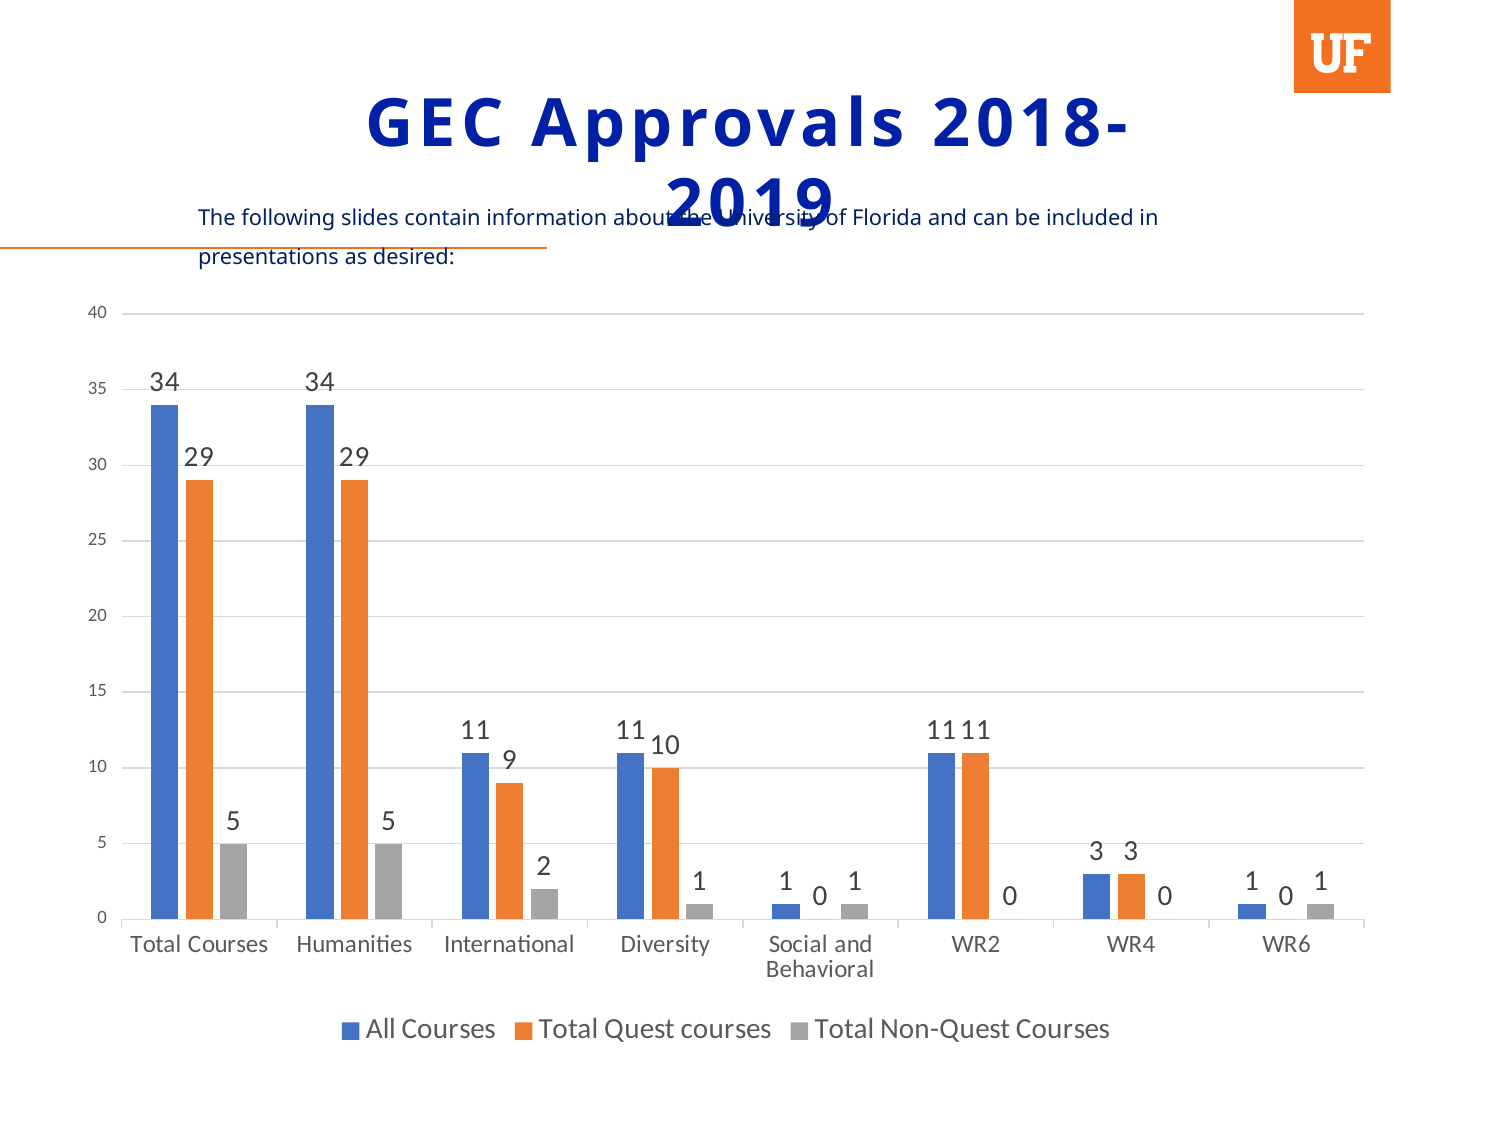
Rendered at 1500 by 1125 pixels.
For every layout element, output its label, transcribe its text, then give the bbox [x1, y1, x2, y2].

picture [1311, 33, 1371, 73]
text_box GEC Approvals 2018-2019 [267, 72, 1233, 183]
chart [61, 289, 1391, 1052]
text_box The following slides contain information about the University of Florida and can be included in presentations as desired: [183, 183, 1294, 277]
text_box [1293, 0, 1392, 94]
